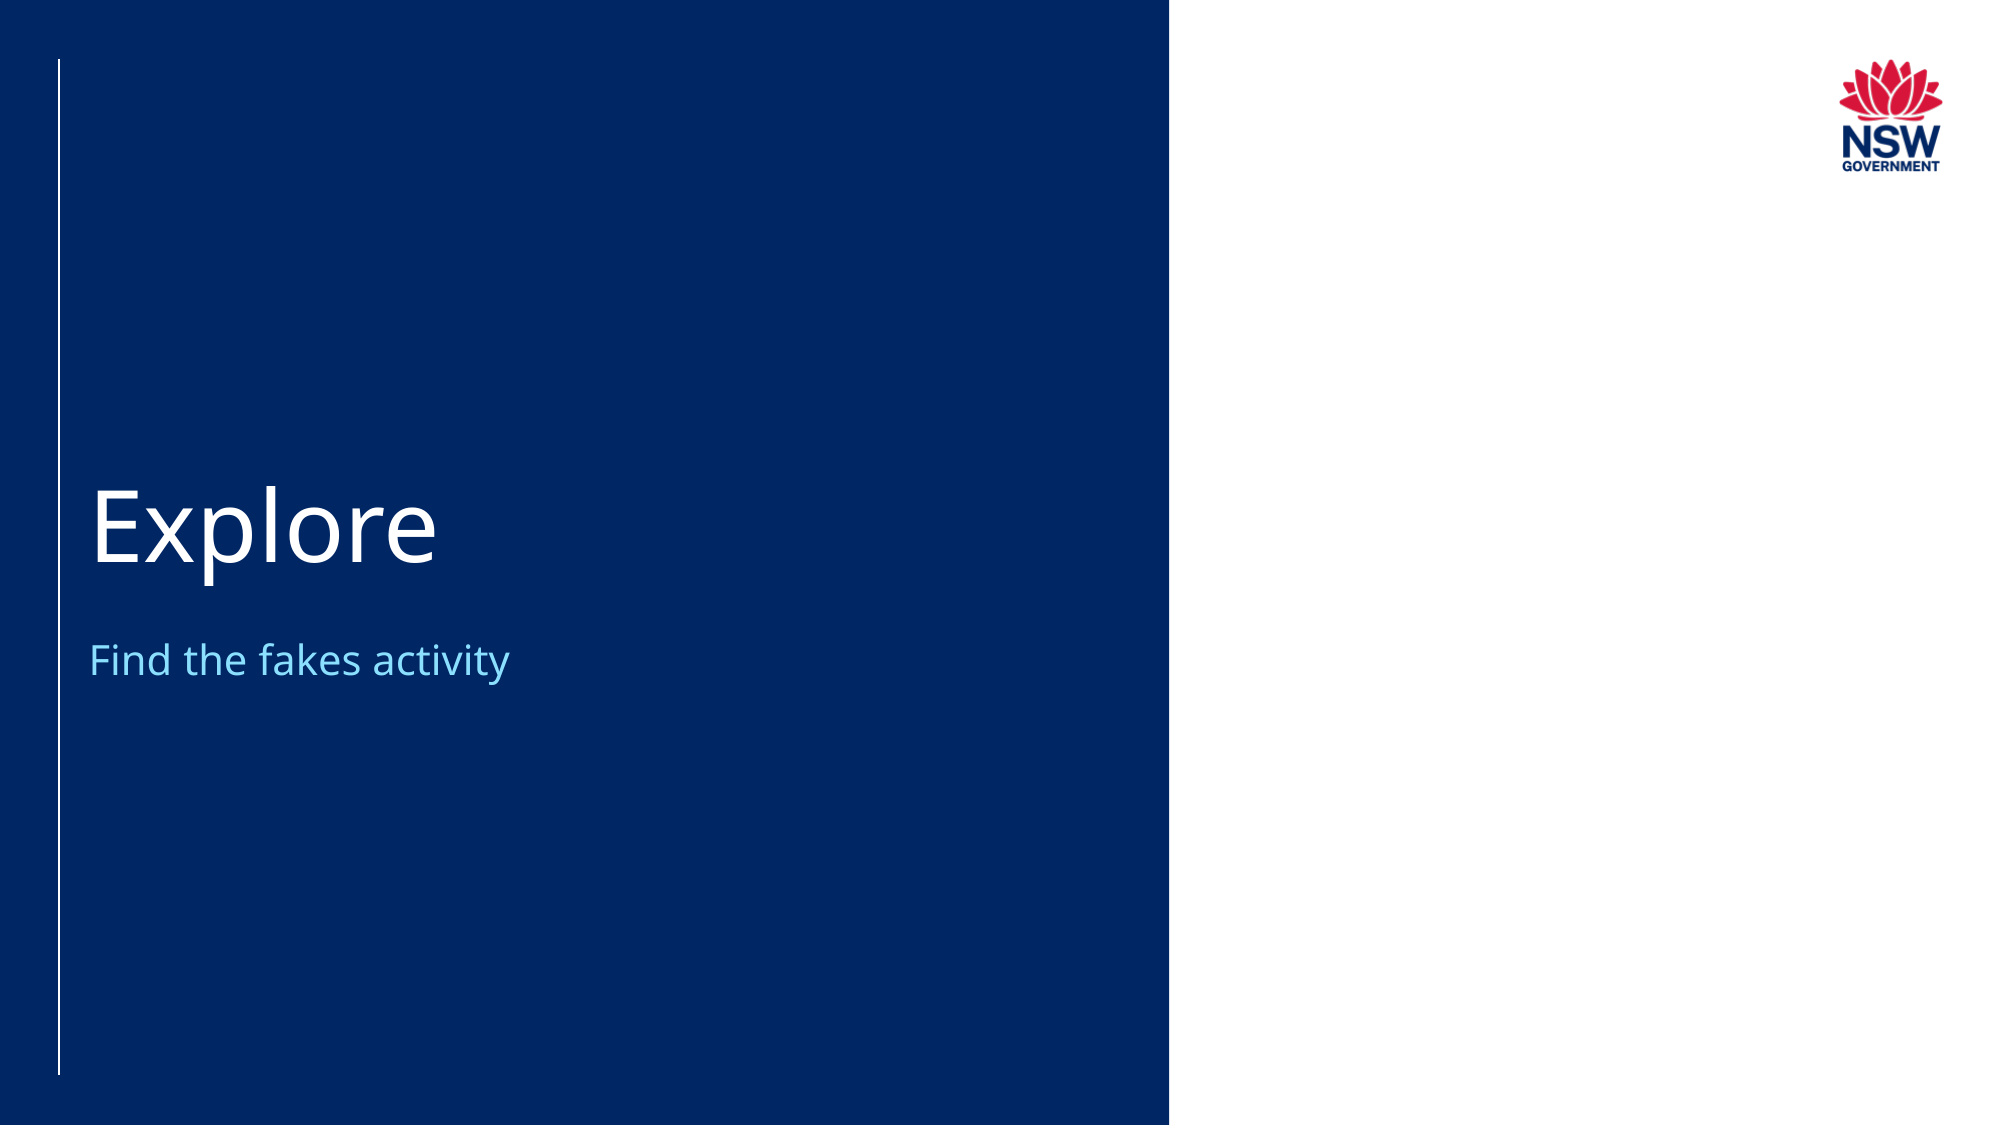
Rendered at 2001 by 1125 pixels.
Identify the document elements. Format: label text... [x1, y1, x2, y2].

list Find the fakes activity [88, 608, 1105, 804]
title Explore [88, 171, 1105, 585]
picture [1839, 59, 1943, 172]
